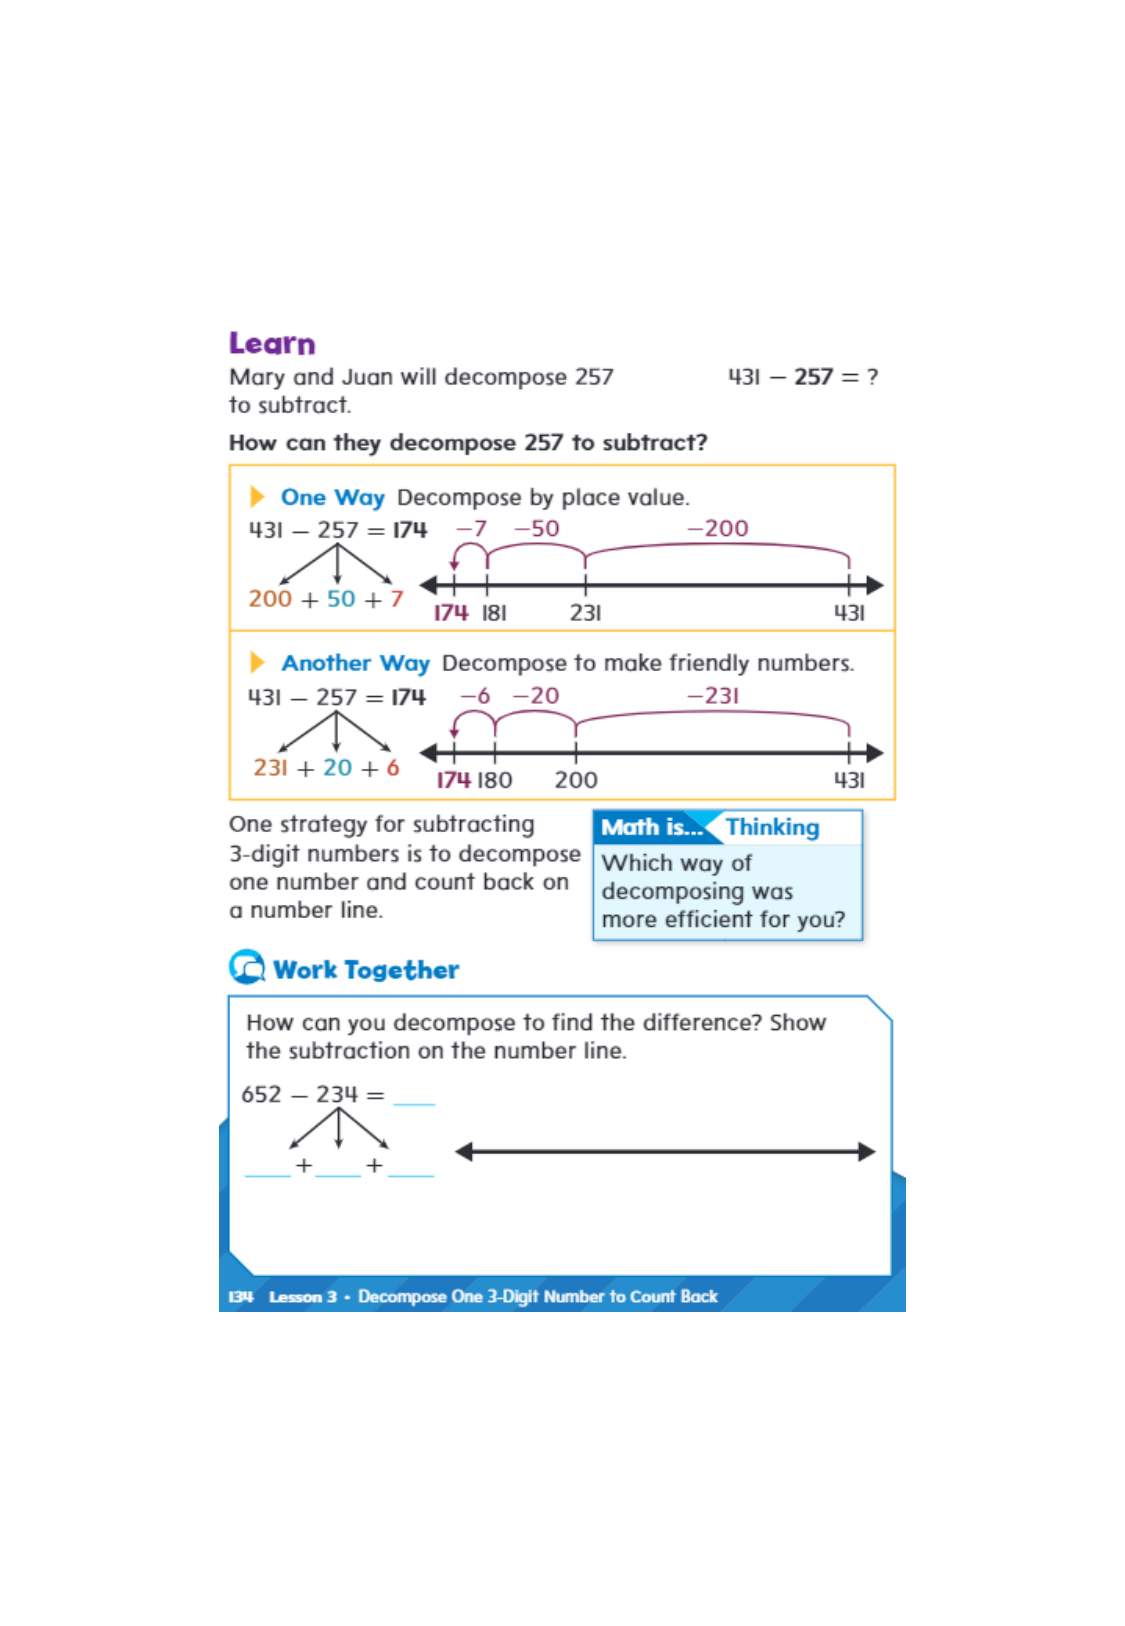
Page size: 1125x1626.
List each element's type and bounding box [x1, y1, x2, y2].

picture [219, 313, 906, 1312]
